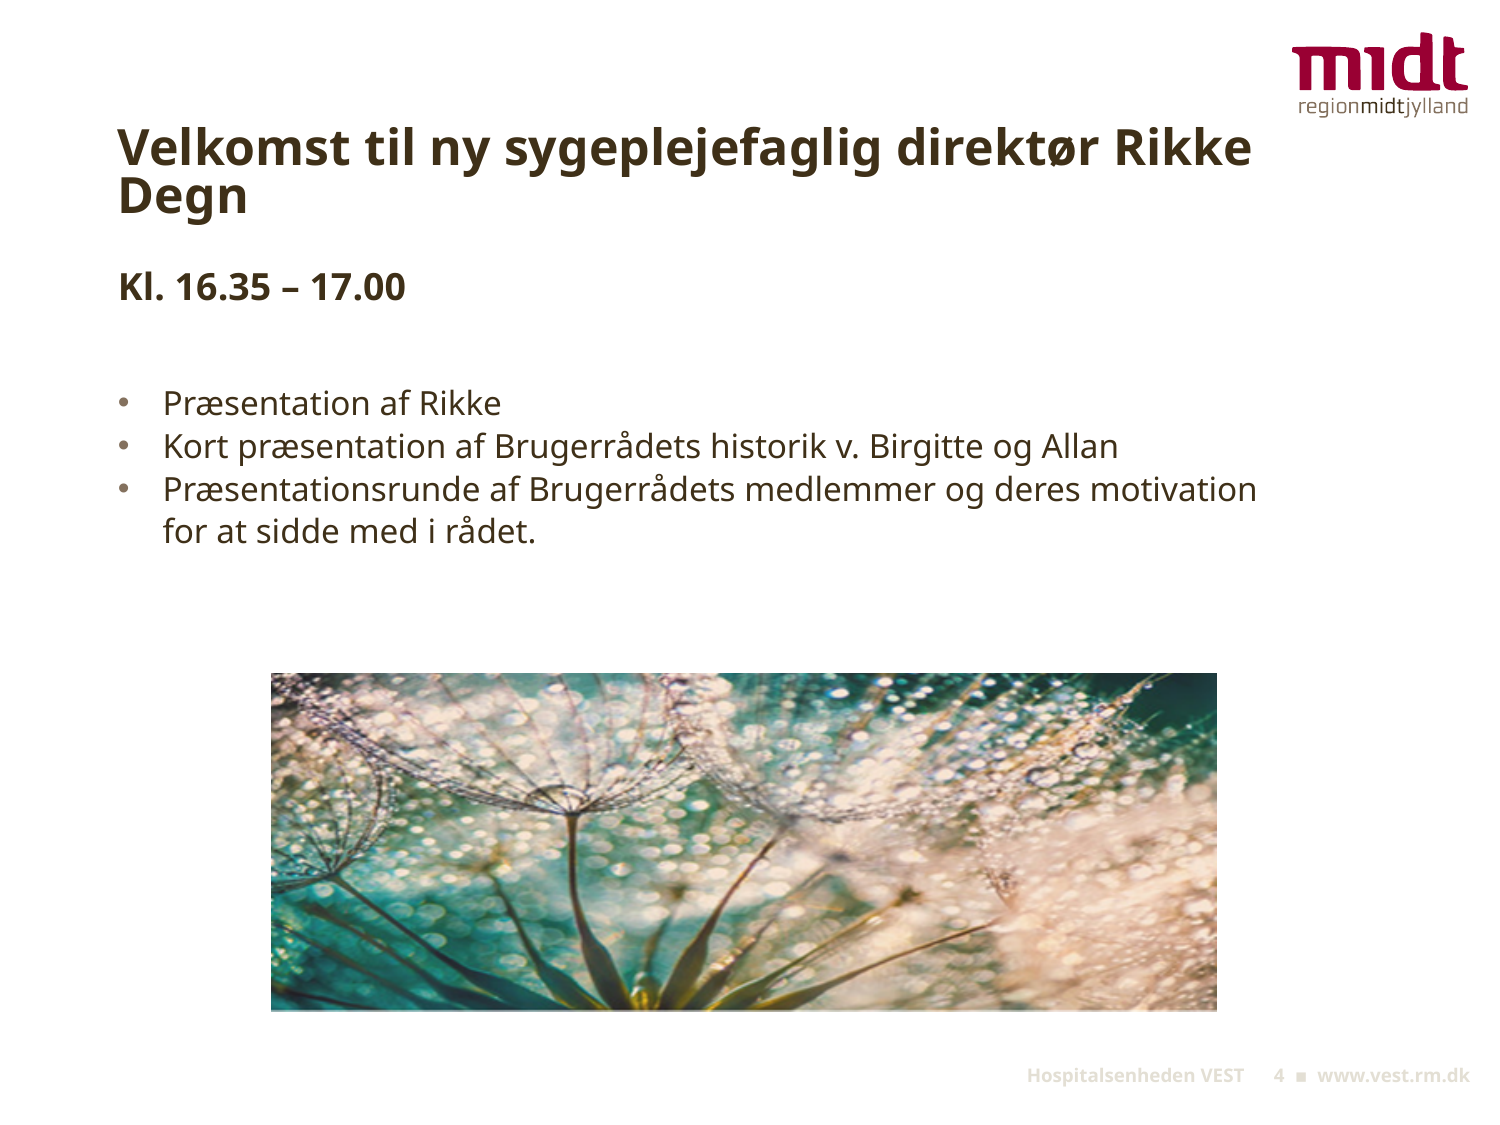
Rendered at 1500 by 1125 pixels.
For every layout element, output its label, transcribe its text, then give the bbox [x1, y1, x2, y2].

list Præsentation af Rikke Kort præsentation af Brugerrådets historik v. Birgitte og Allan Præsentationsrunde af Brugerrådets medlemmer og deres motivation for at sidde med i rådet. [117, 255, 1299, 1012]
footer Hospitalsenheden VEST 4 ▪ www.vest.rm.dk [649, 1038, 1471, 1090]
picture [271, 673, 1217, 1013]
title Velkomst til ny sygeplejefaglig direktør Rikke Degn Kl. 16.35 – 17.00 [117, 73, 1299, 255]
